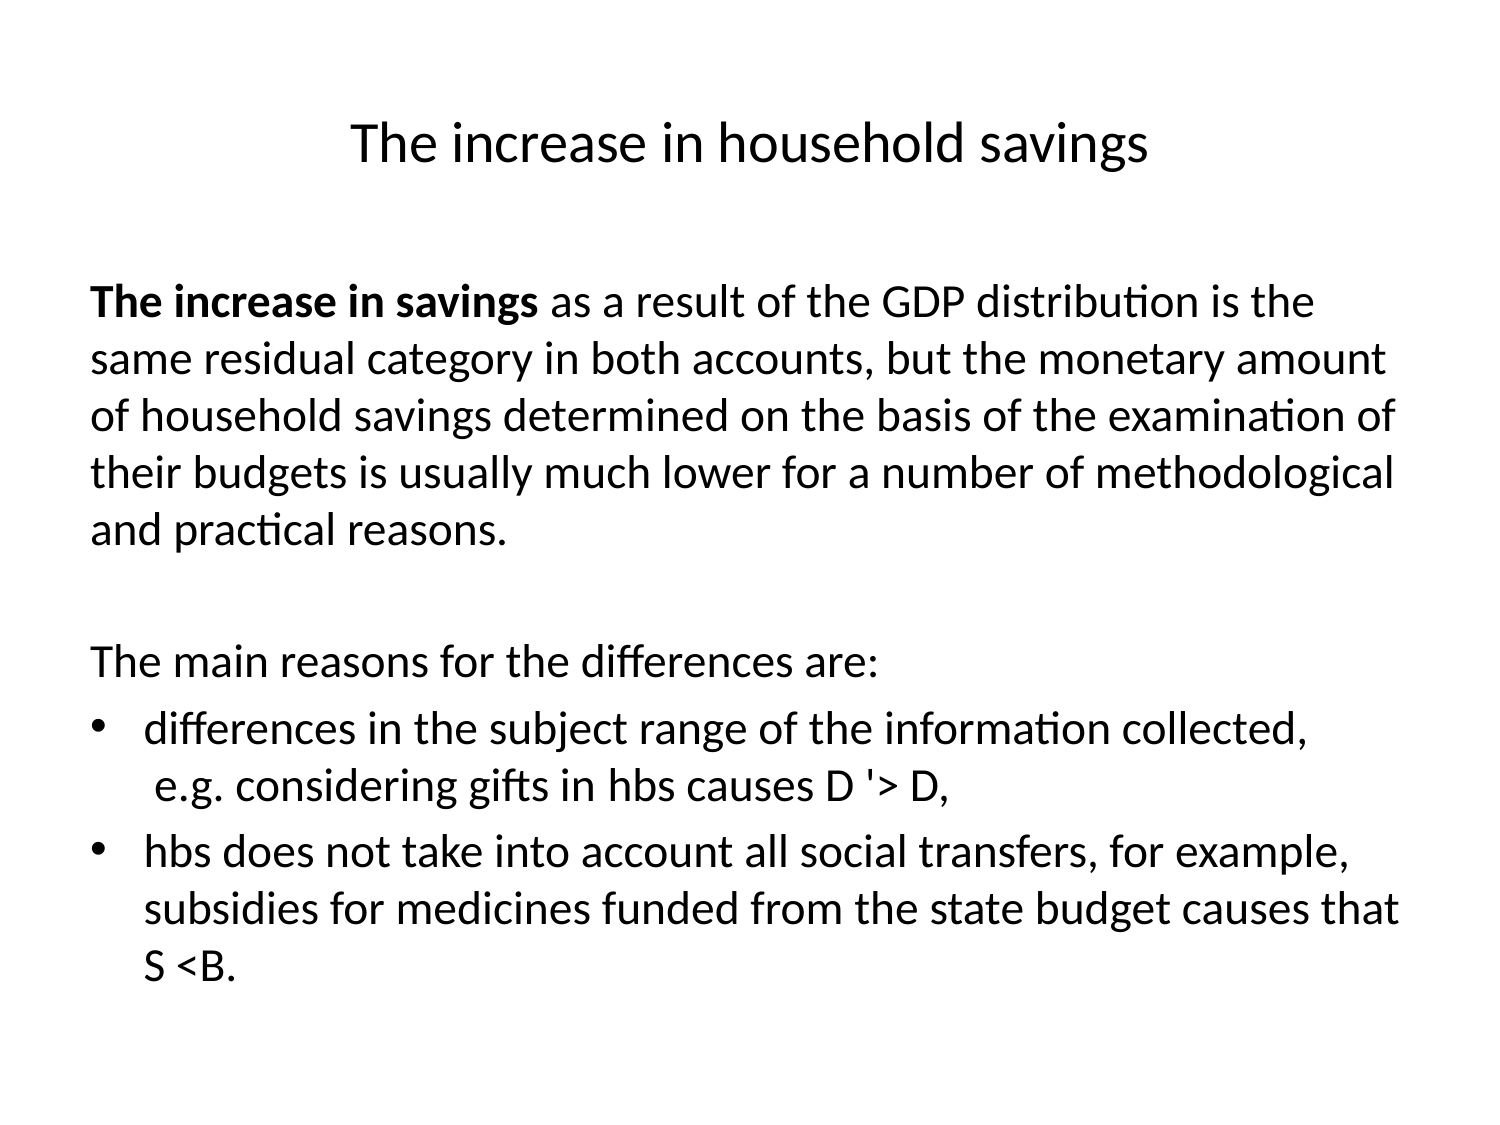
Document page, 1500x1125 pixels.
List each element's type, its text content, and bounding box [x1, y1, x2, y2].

title The increase in household savings [75, 45, 1425, 233]
list The increase in savings as a result of the GDP distribution is the same residual category in both accounts, but the monetary amount of household savings determined on the basis of the examination of their budgets is usually much lower for a number of methodological and practical reasons. The main reasons for the differences are: differences in the subject range of the information collected, e.g. considering gifts in hbs causes D '> D, hbs does not take into account all social transfers, for example, subsidies for medicines funded from the state budget causes that S <B. [75, 262, 1425, 1005]
